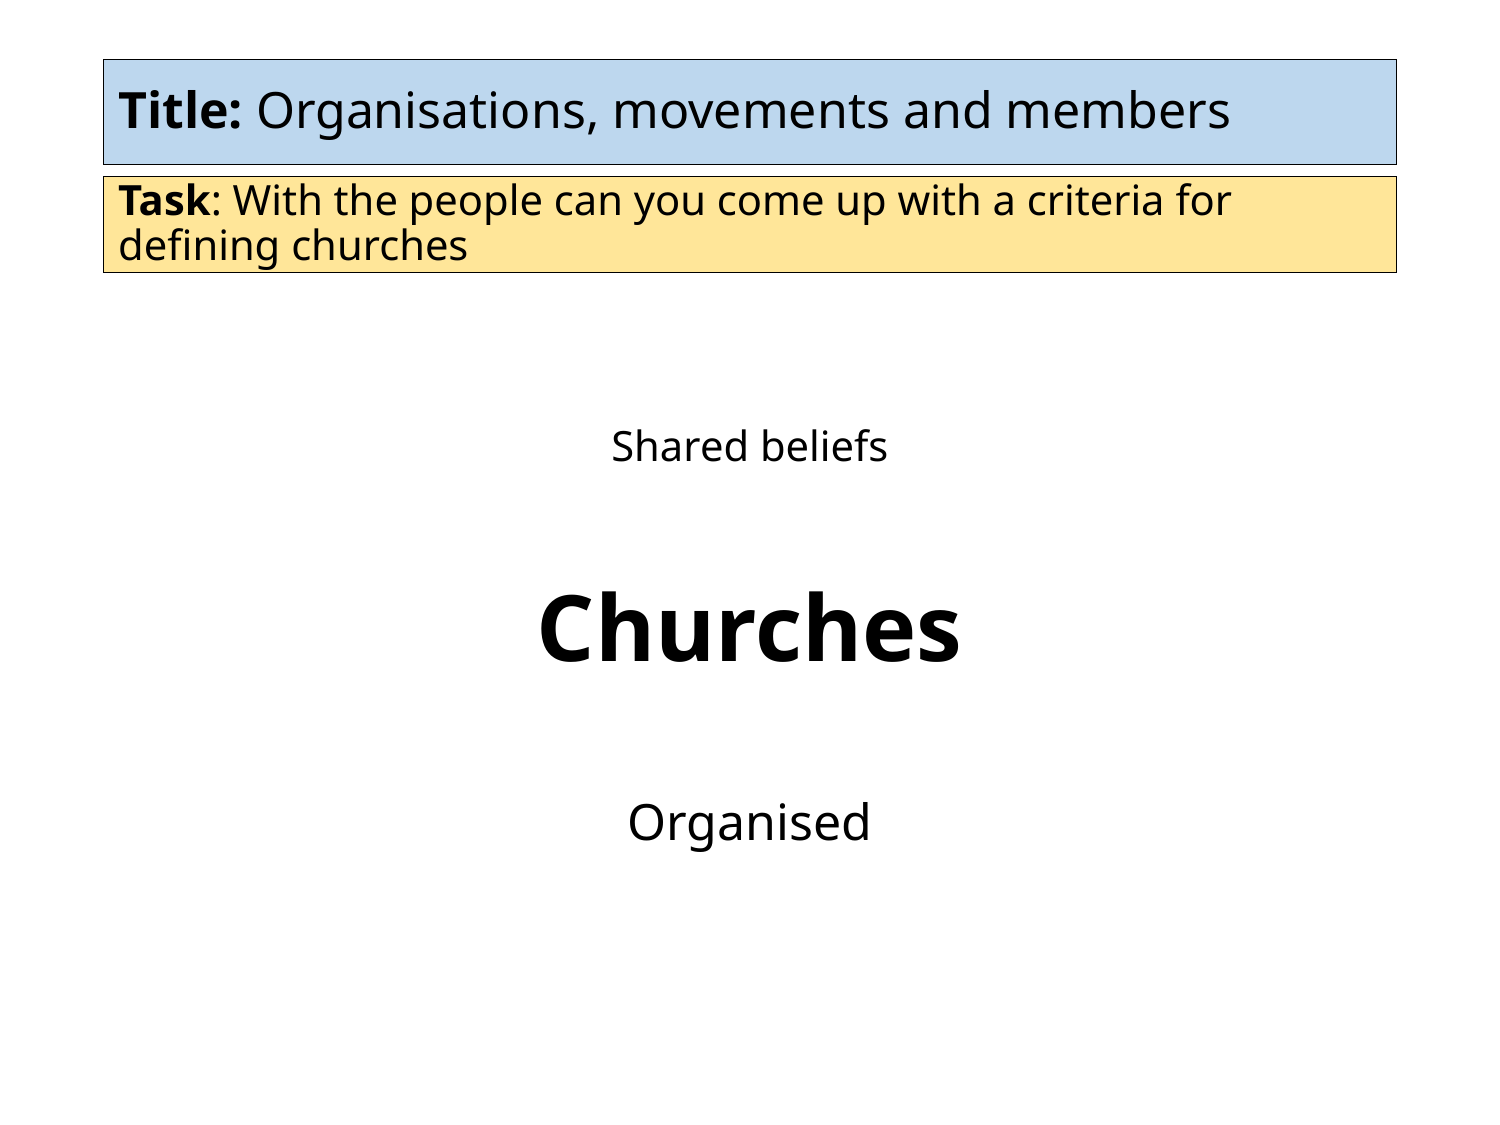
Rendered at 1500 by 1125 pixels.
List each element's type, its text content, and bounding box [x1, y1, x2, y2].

text_box Task: With the people can you come up with a criteria for defining churches [103, 176, 1397, 273]
text_box Shared beliefs Churches Organised [103, 412, 1397, 918]
title Title: Organisations, movements and members [103, 59, 1397, 165]
